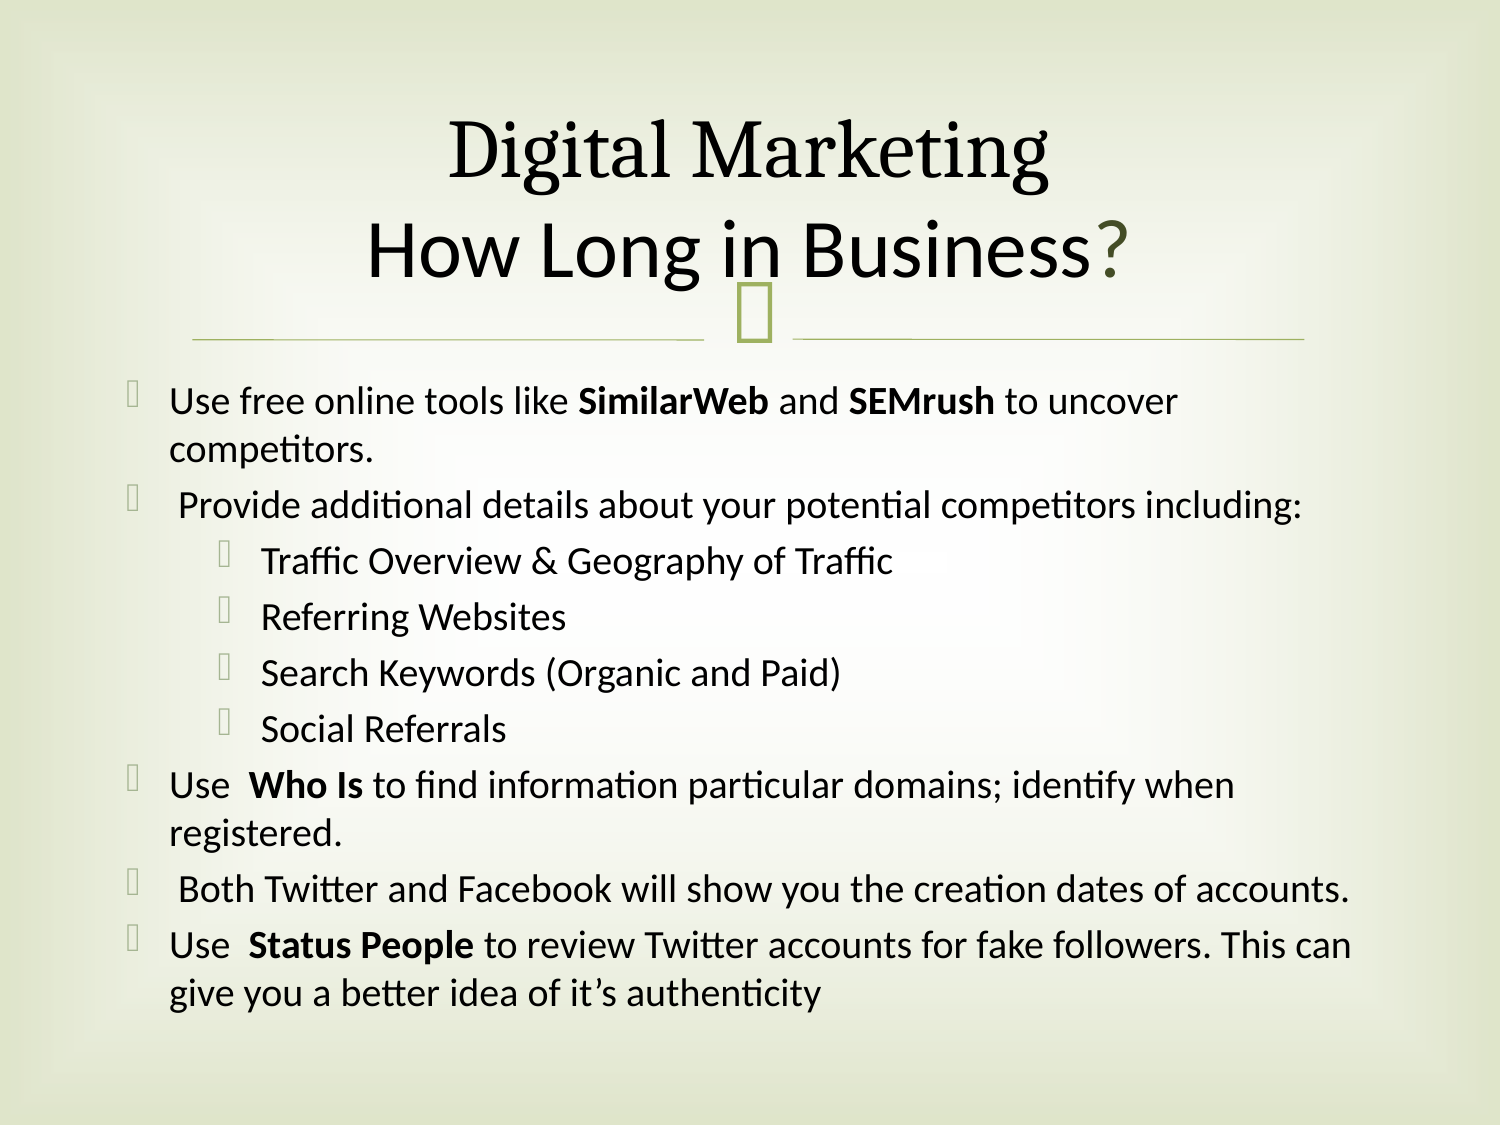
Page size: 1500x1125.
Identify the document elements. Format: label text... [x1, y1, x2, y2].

list Use free online tools like SimilarWeb and SEMrush to uncover competitors. Provide additional details about your potential competitors including: Traffic Overview & Geography of Traffic Referring Websites Search Keywords (Organic and Paid) Social Referrals Use Who Is to find information particular domains; identify when registered. Both Twitter and Facebook will show you the creation dates of accounts. Use Status People to review Twitter accounts for fake followers. This can give you a better idea of it’s authenticity [114, 368, 1386, 1075]
title Digital Marketing How Long in Business? [112, 50, 1386, 338]
